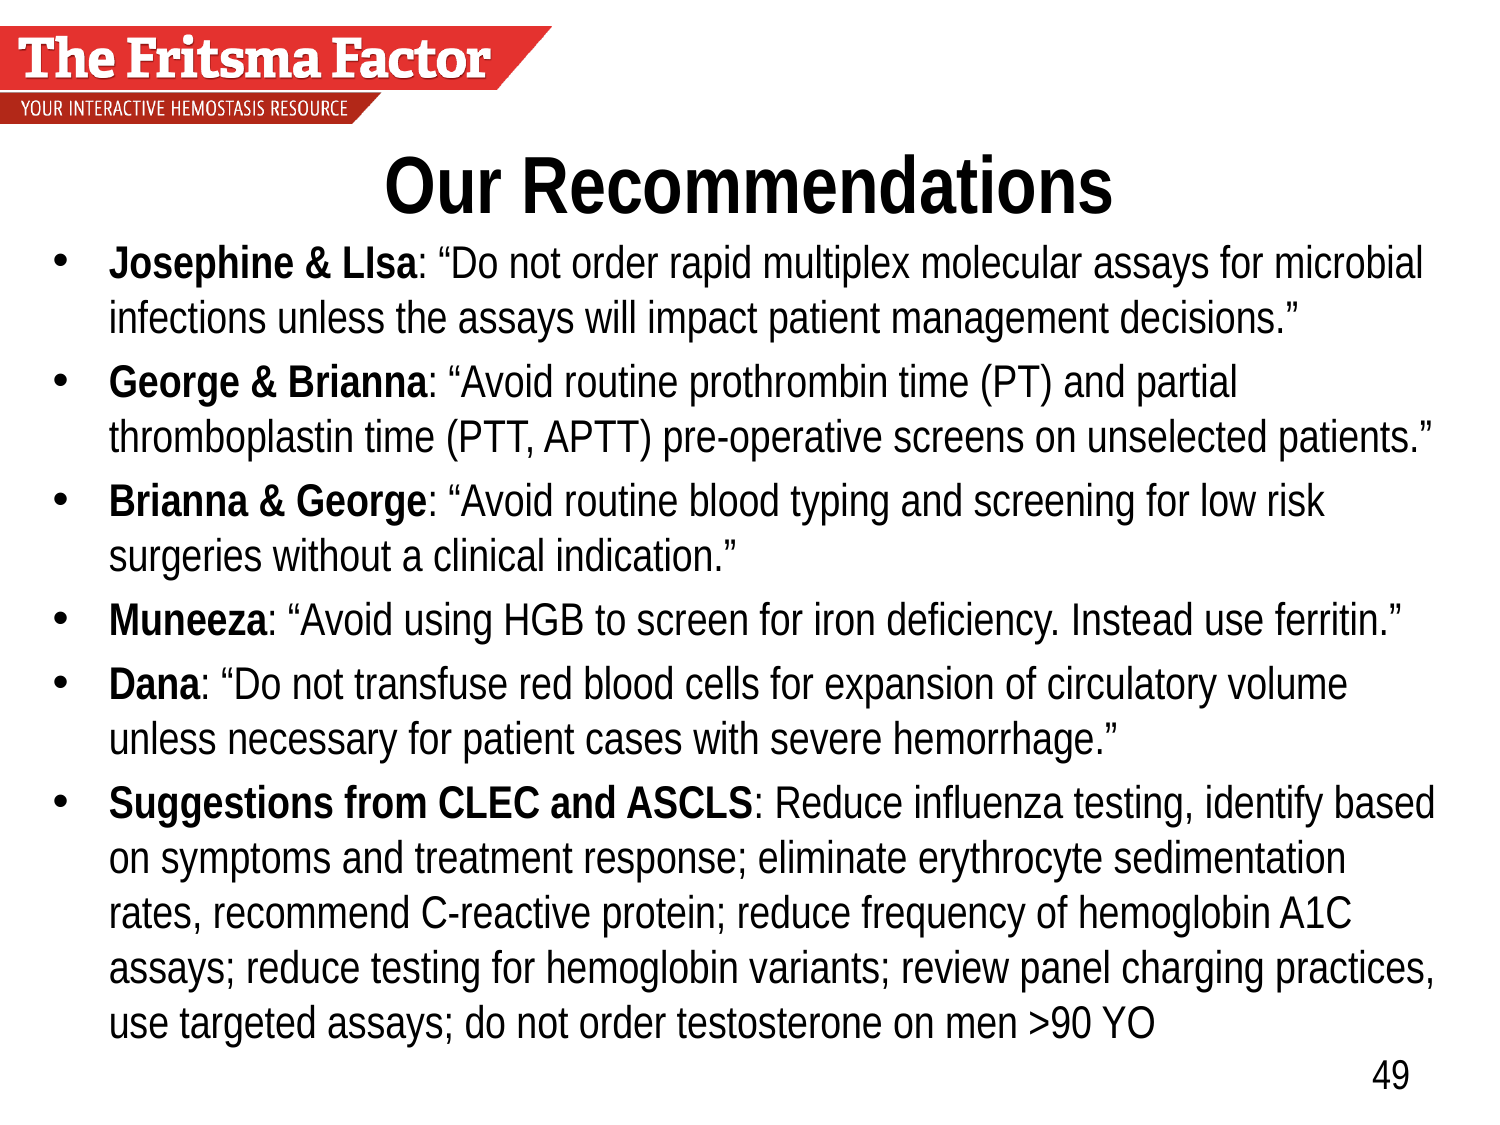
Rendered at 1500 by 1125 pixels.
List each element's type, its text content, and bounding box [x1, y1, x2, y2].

slide_number 49 [1074, 1042, 1425, 1103]
list Josephine & LIsa: “Do not order rapid multiplex molecular assays for microbial infections unless the assays will impact patient management decisions.” George & Brianna: “Avoid routine prothrombin time (PT) and partial thromboplastin time (PTT, APTT) pre-operative screens on unselected patients.” Brianna & George: “Avoid routine blood typing and screening for low risk surgeries without a clinical indication.” Muneeza: “Avoid using HGB to screen for iron deficiency. Instead use ferritin.” Dana: “Do not transfuse red blood cells for expansion of circulatory volume unless necessary for patient cases with severe hemorrhage.” Suggestions from CLEC and ASCLS: Reduce influenza testing, identify based on symptoms and treatment response; eliminate erythrocyte sedimentation rates, recommend C-reactive protein; reduce frequency of hemoglobin A1C assays; reduce testing for hemoglobin variants; review panel charging practices, use targeted assays; do not order testosterone on men >90 YO [37, 224, 1463, 1088]
picture [0, 26, 552, 124]
title Our Recommendations [75, 125, 1425, 224]
